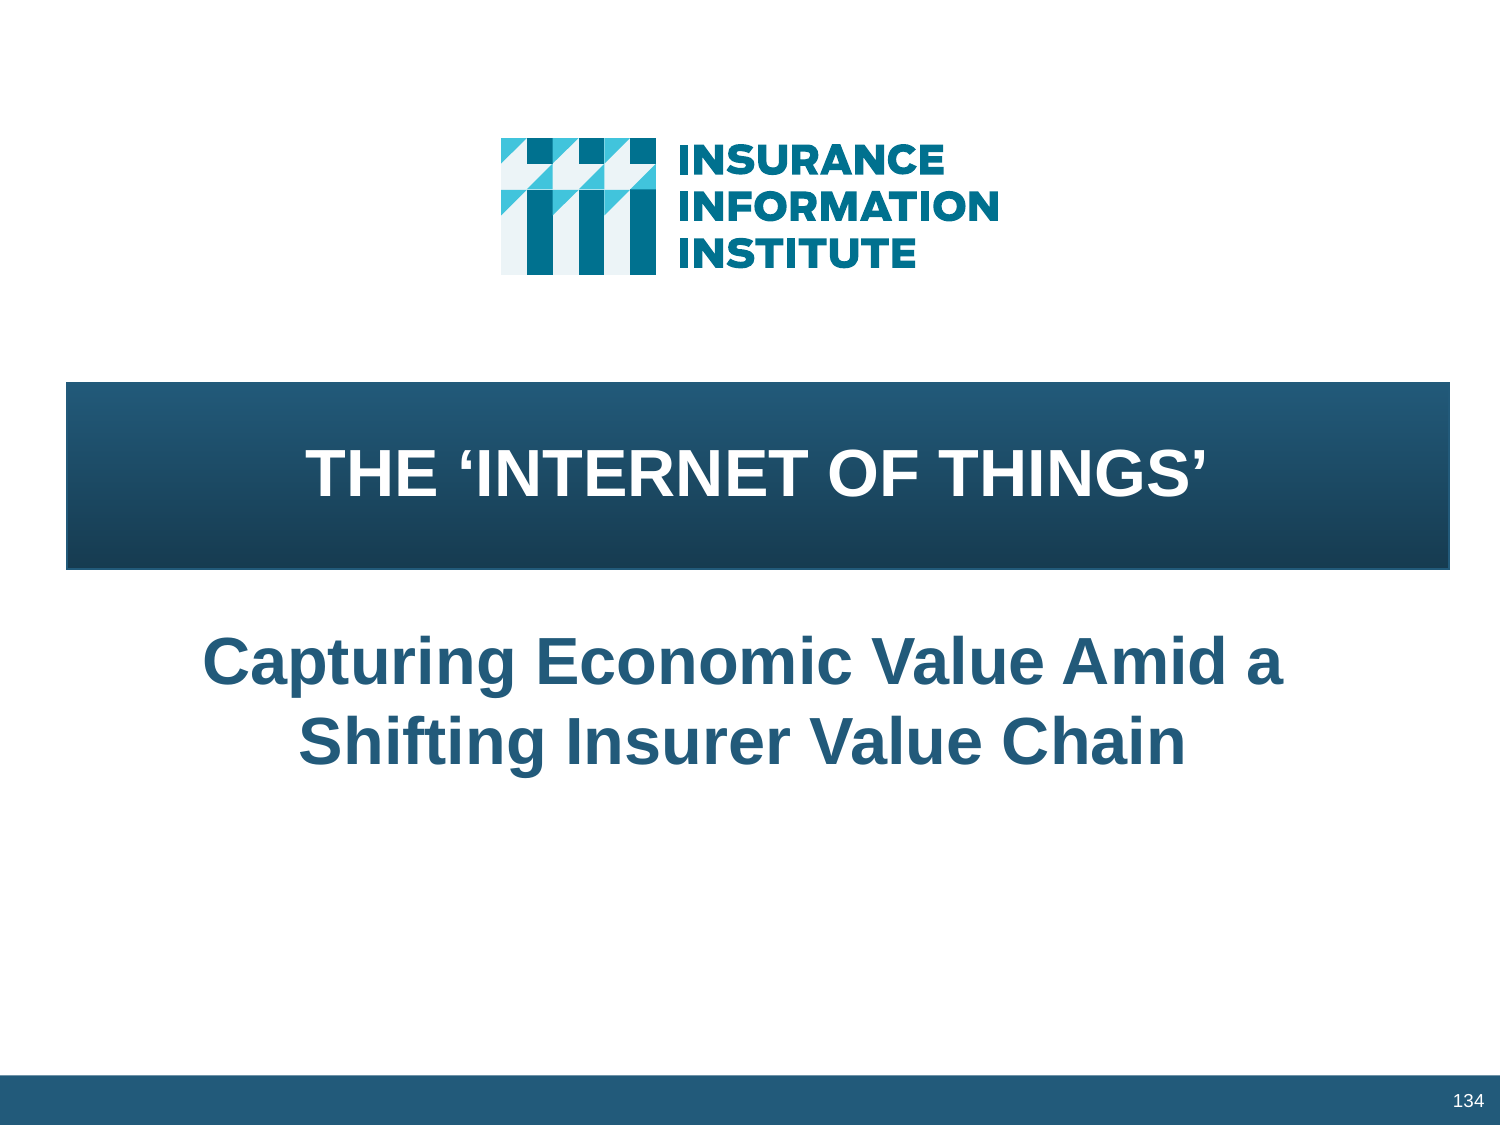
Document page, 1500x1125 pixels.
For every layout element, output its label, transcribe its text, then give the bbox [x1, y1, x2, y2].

text_box [0, 1075, 1500, 1125]
text_box 134 [1410, 1091, 1485, 1111]
text_box Capturing Economic Value Amid a Shifting Insurer Value Chain [58, 610, 1429, 786]
text_box THE ‘INTERNET OF THINGS’ [66, 382, 1449, 569]
picture [500, 137, 998, 275]
